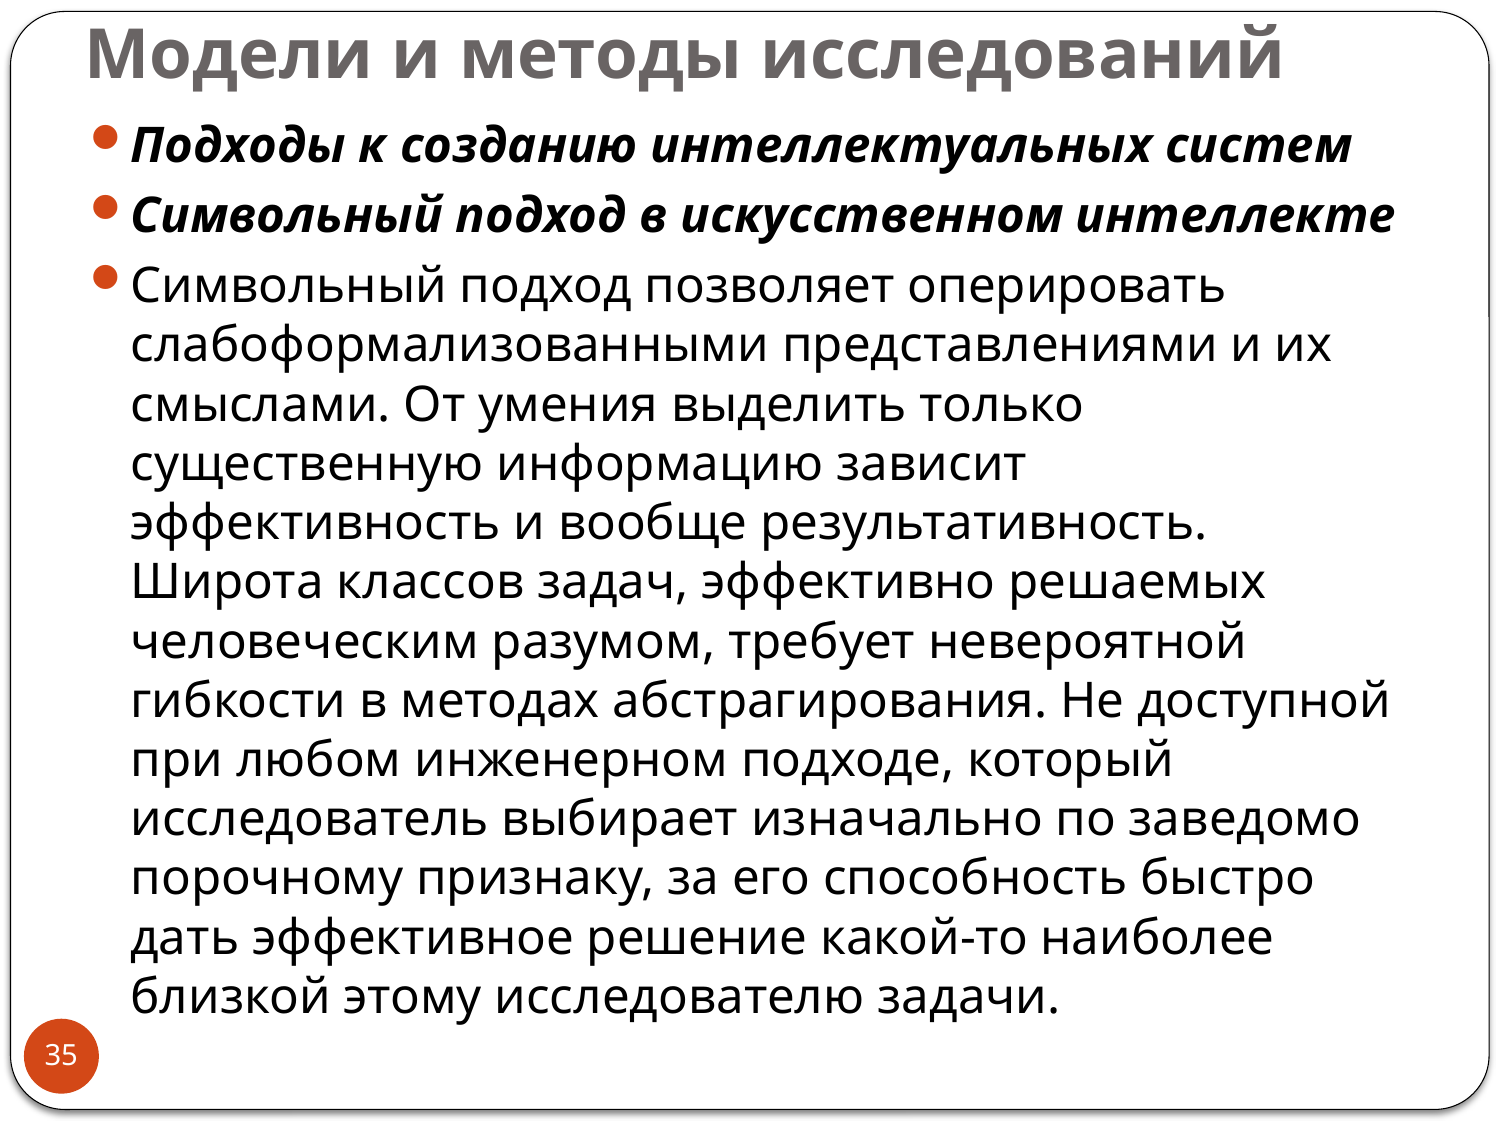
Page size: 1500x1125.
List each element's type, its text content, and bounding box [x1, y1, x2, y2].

title Модели и методы исследований [70, 0, 1421, 108]
list Подходы к созданию интеллектуальных систем Символьный подход в искусственном интеллекте Символьный подход позволяет оперировать слабоформализованными представлениями и их смыслами. От умения выделить только существенную информацию зависит эффективность и вообще результативность. Широта классов задач, эффективно решаемых человеческим разумом, требует невероятной гибкости в методах абстрагирования. Не доступной при любом инженерном подходе, который исследователь выбирает изначально по заведомо порочному признаку, за его способность быстро дать эффективное решение какой-то наиболее близкой этому исследователю задачи. [75, 105, 1425, 1090]
slide_number 35 [23, 1018, 99, 1094]
